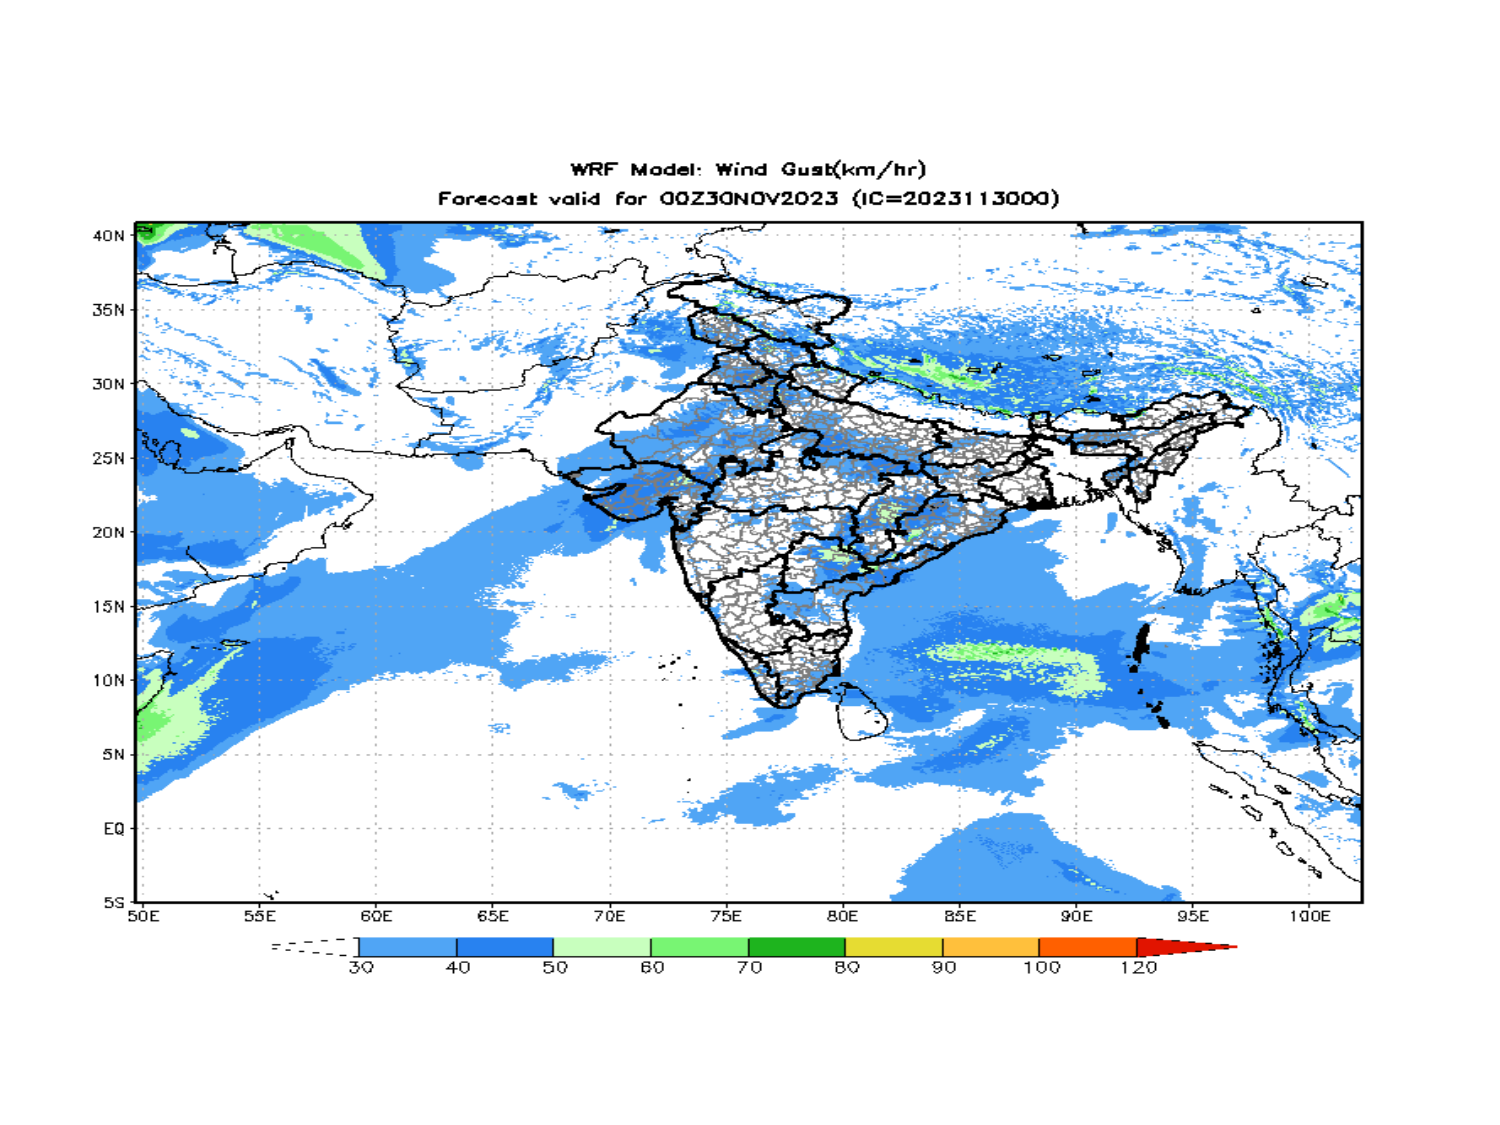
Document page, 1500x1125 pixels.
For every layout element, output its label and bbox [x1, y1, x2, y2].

picture [74, 149, 1426, 976]
